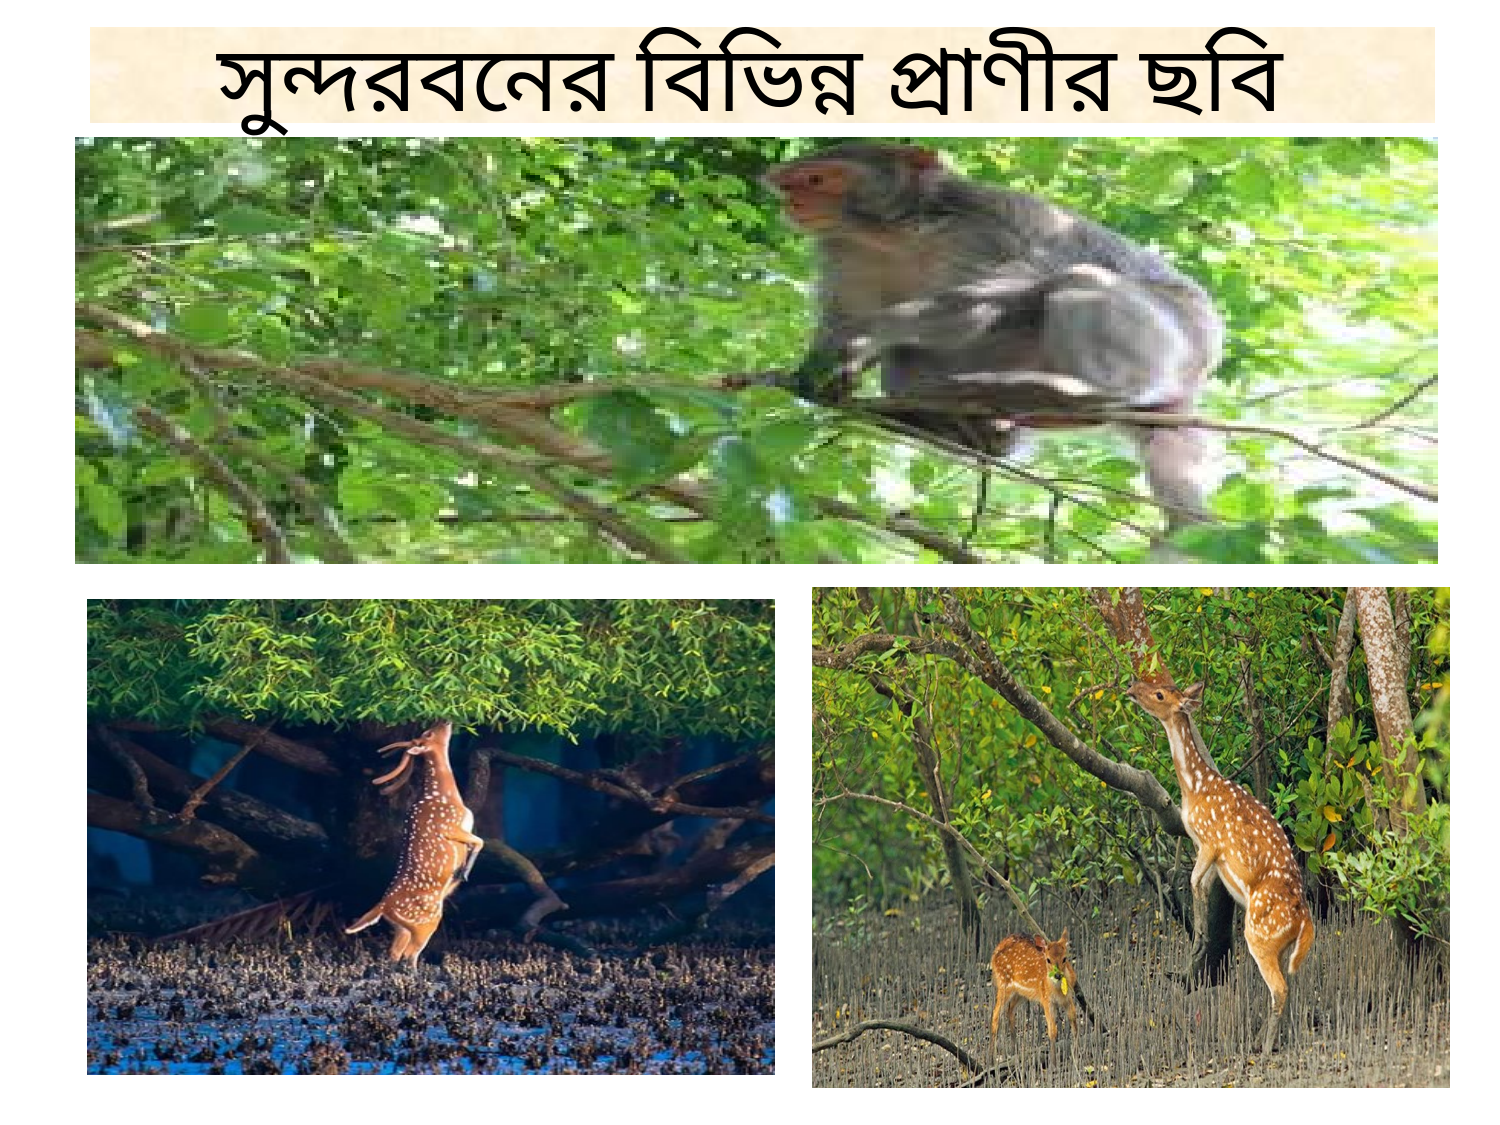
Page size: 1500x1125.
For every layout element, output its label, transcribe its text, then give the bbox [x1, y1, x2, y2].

picture [812, 587, 1451, 1088]
text_box সুন্দরবনের বিভিন্ন প্রাণীর ছবি [85, 23, 1439, 127]
picture [74, 137, 1438, 564]
picture [87, 599, 776, 1076]
